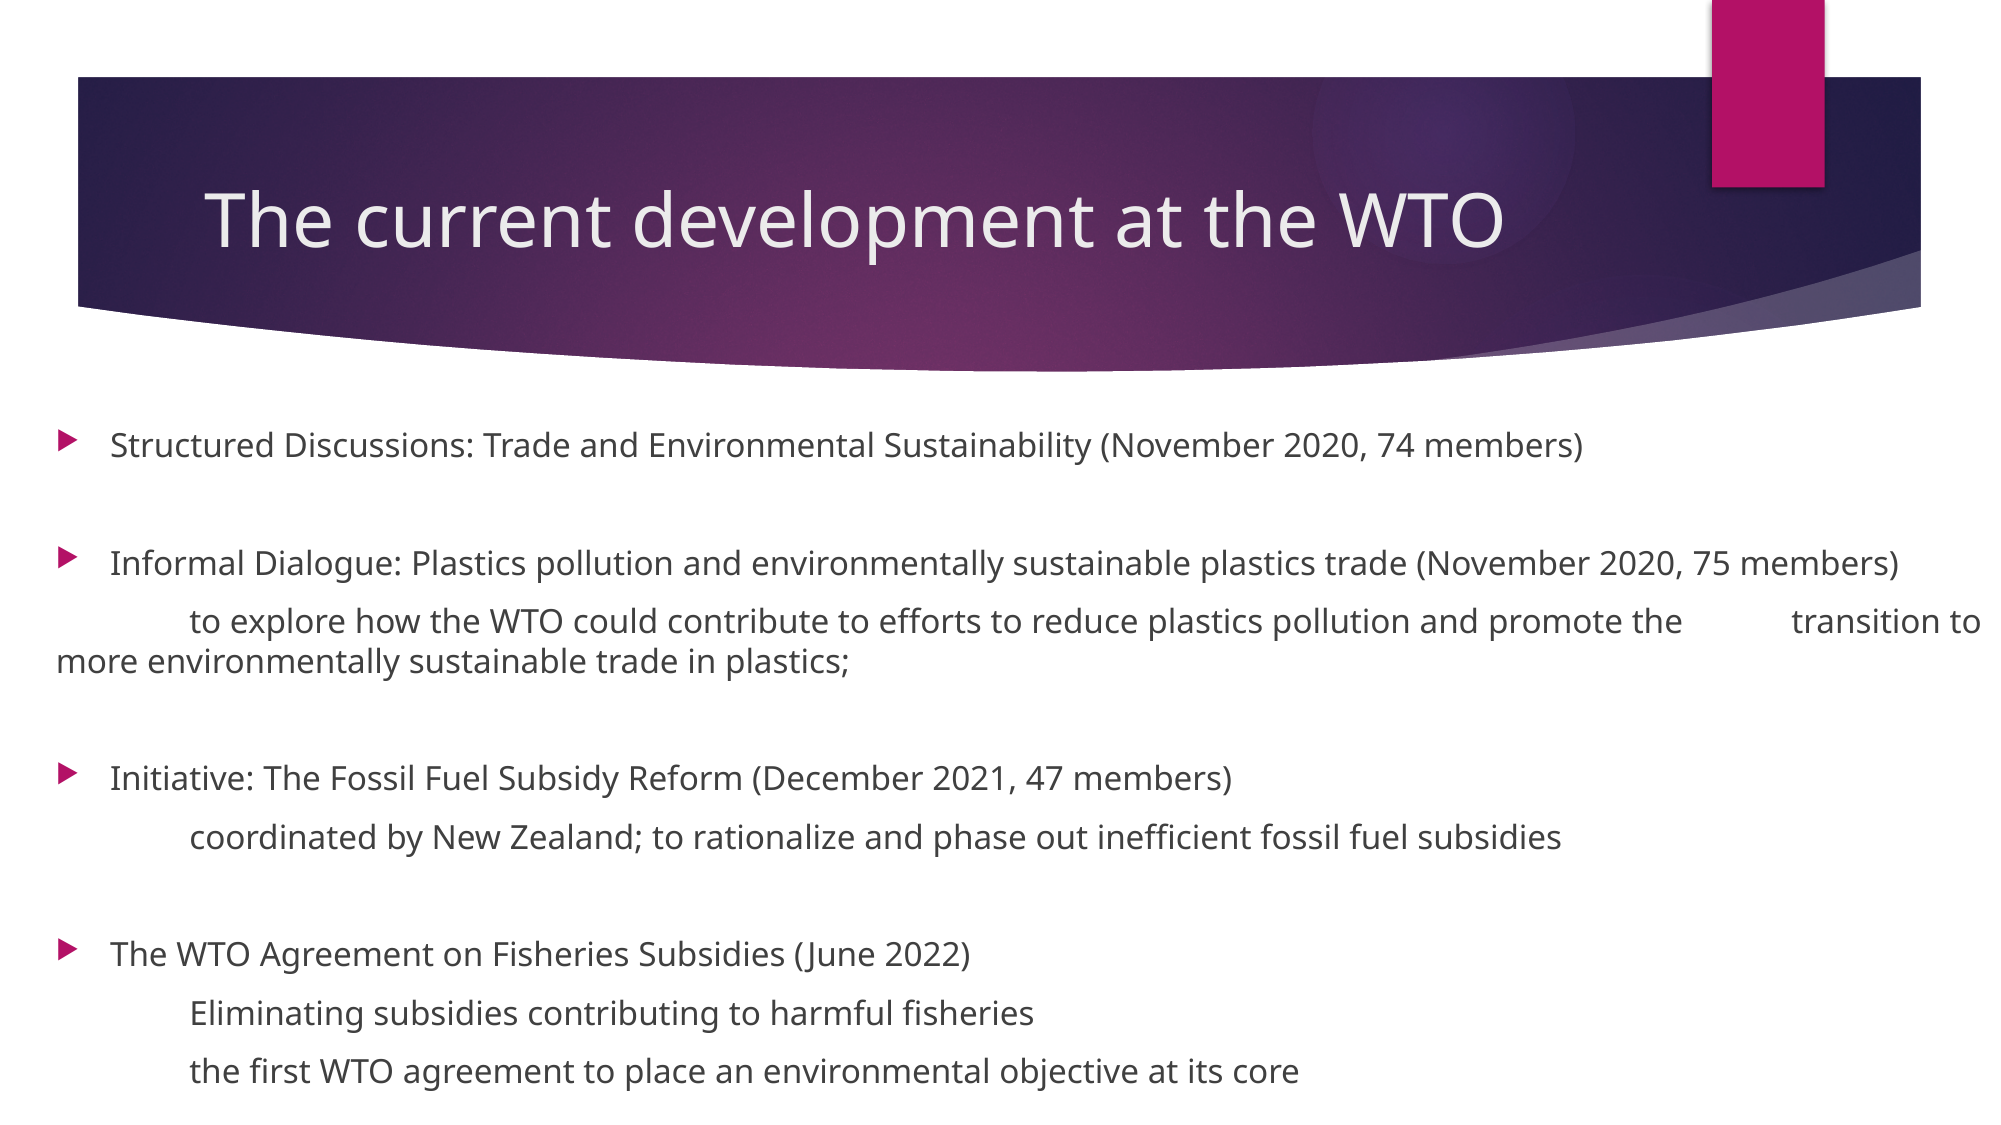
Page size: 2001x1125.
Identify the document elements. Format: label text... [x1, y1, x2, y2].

title The current development at the WTO [189, 159, 1627, 276]
list Structured Discussions: Trade and Environmental Sustainability (November 2020, 74 members) Informal Dialogue: Plastics pollution and environmentally sustainable plastics trade (November 2020, 75 members) to explore how the WTO could contribute to efforts to reduce plastics pollution and promote the transition to more environmentally sustainable trade in plastics; Initiative: The Fossil Fuel Subsidy Reform (December 2021, 47 members) coordinated by New Zealand; to rationalize and phase out inefficient fossil fuel subsidies The WTO Agreement on Fisheries Subsidies (June 2022) Eliminating subsidies contributing to harmful fisheries the first WTO agreement to place an environmental objective at its core [40, 416, 2000, 1100]
